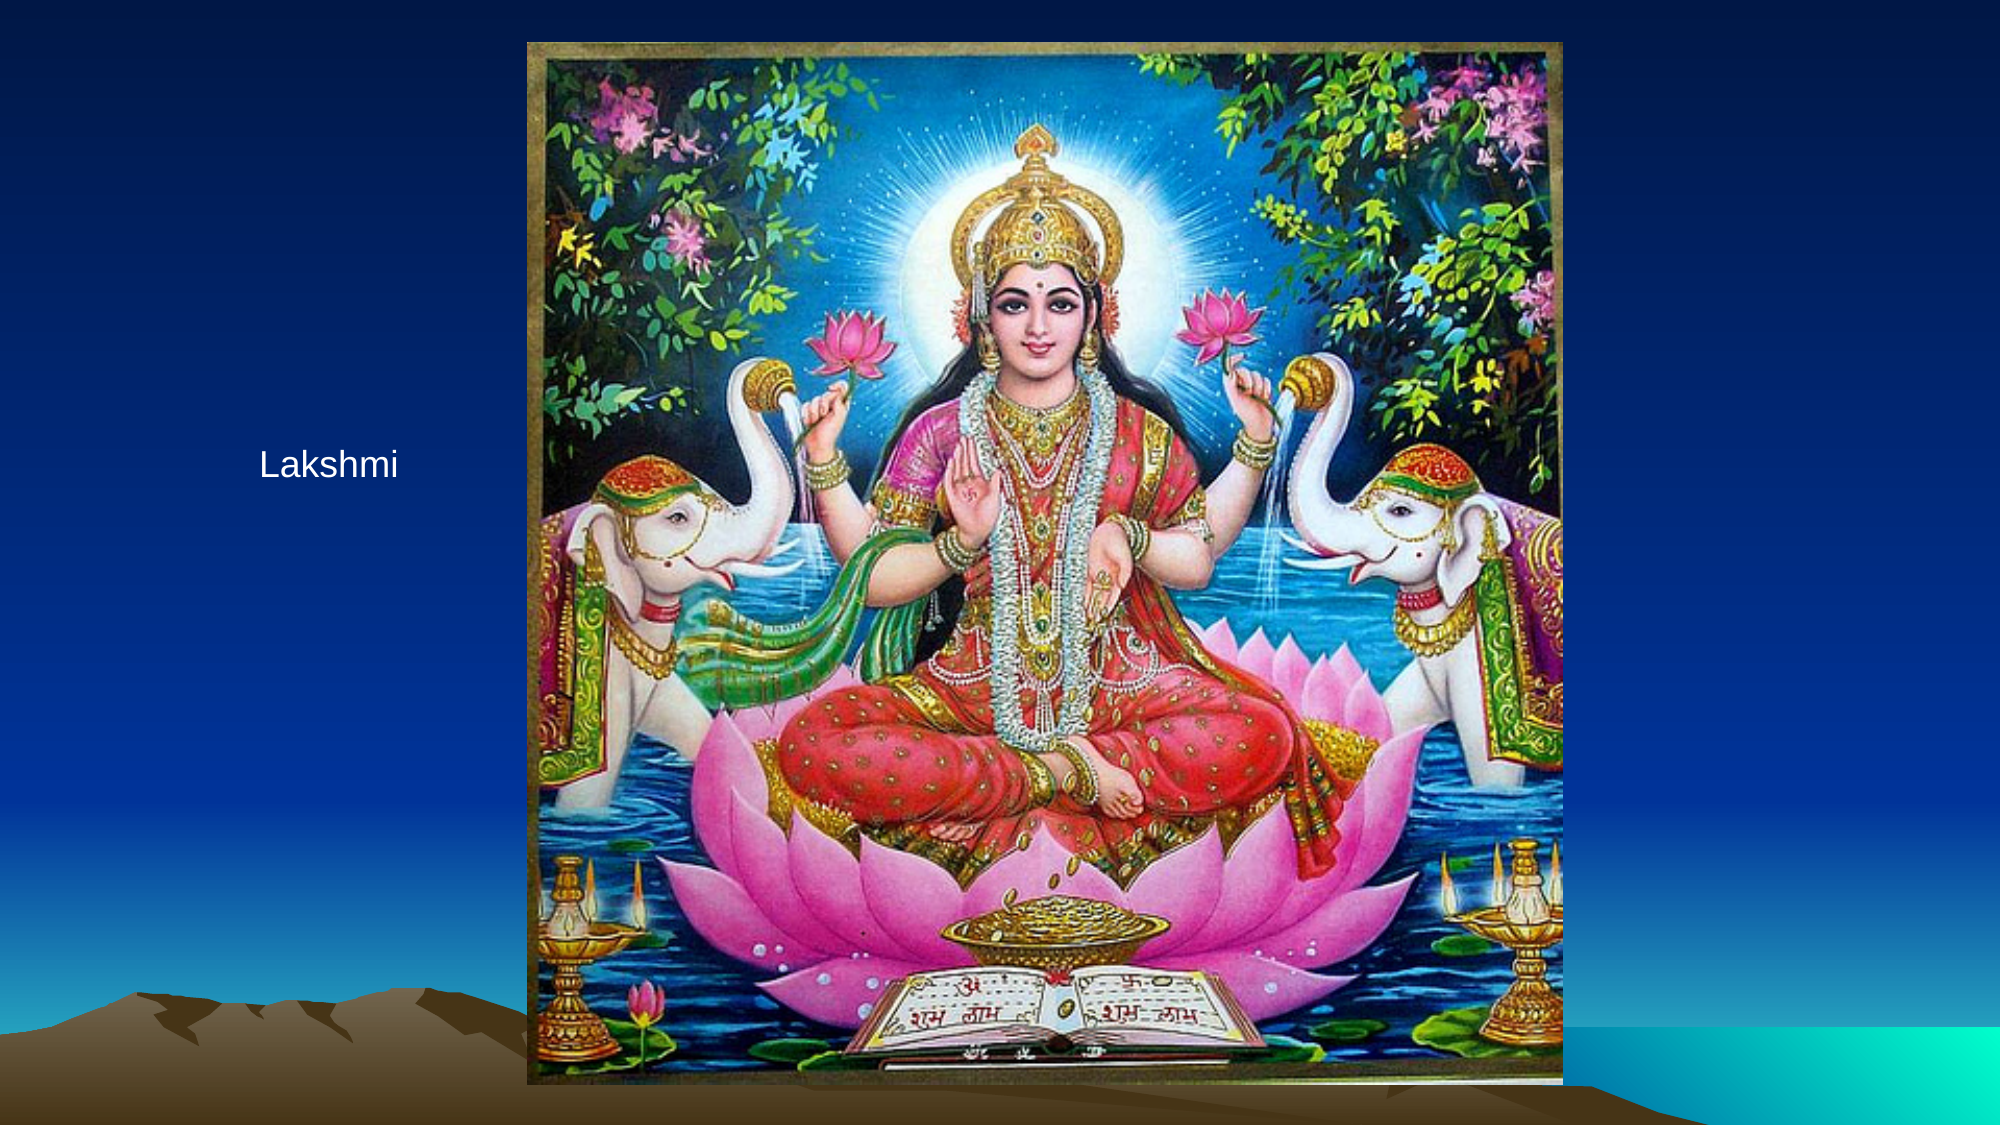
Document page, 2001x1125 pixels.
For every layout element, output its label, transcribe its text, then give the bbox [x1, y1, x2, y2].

picture [527, 42, 1564, 1085]
text_box Lakshmi [244, 432, 414, 493]
